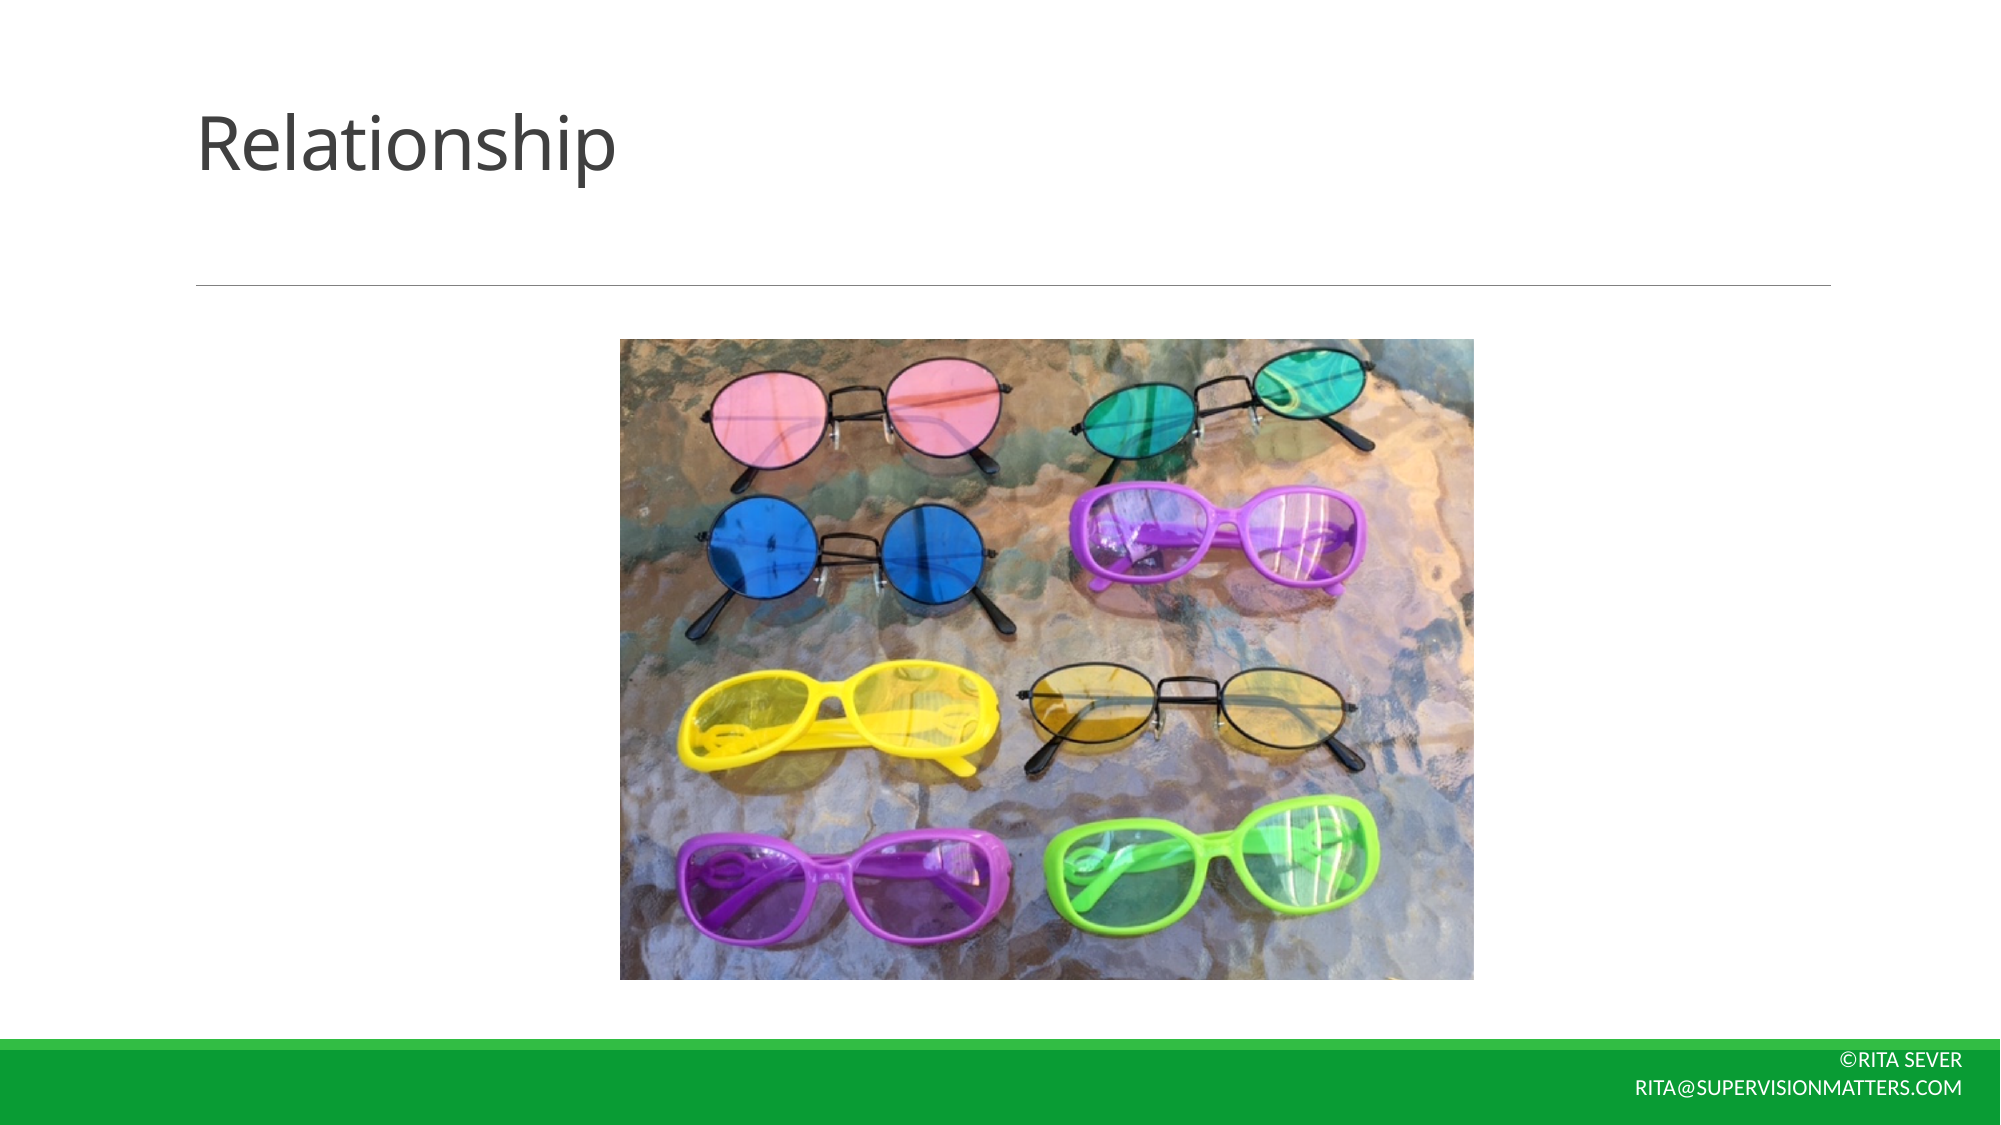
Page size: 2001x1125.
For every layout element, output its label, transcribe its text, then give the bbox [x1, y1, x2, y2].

footer ©Rita Sever rita@Supervisionmatters.com [1186, 1042, 1978, 1103]
picture [618, 338, 1474, 980]
title Relationship [180, 47, 1830, 194]
